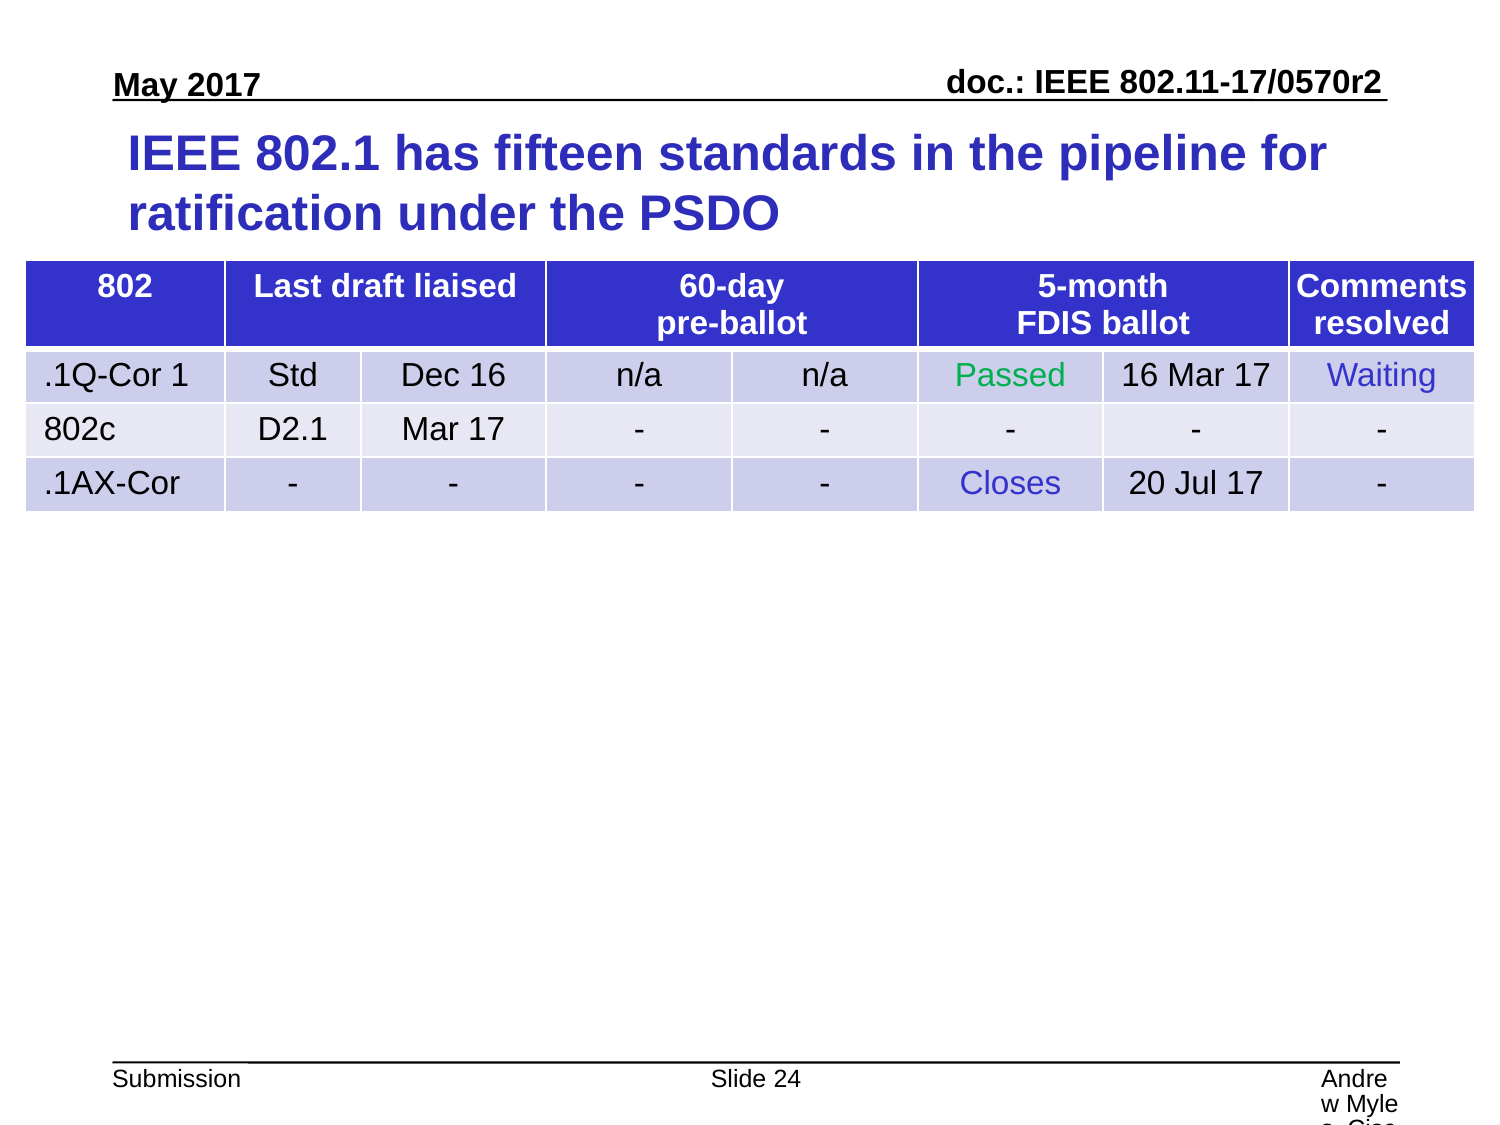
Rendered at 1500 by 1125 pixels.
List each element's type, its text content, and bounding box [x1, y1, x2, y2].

table_cell Std [226, 352, 360, 402]
table_cell .1AX-Cor [26, 458, 224, 511]
table_header 60-day pre-ballot [547, 261, 917, 346]
table_cell 20 Jul 17 [1104, 458, 1288, 511]
table_cell 802c [26, 404, 224, 456]
table_cell Dec 16 [362, 352, 545, 402]
table_header 802 [26, 261, 224, 346]
table_cell Waiting [1290, 352, 1474, 402]
table_header Last draft liaised [226, 261, 545, 346]
table_cell - [1290, 404, 1474, 456]
footer Andrew Myles, Cisco [1320, 1061, 1402, 1093]
table_cell D2.1 [226, 404, 360, 456]
table_cell - [547, 404, 731, 456]
table_cell n/a [547, 352, 731, 402]
table_cell Closes [919, 458, 1102, 511]
table_cell Mar 17 [362, 404, 545, 456]
slide_number Slide 24 [709, 1061, 803, 1093]
table_cell 16 Mar 17 [1104, 352, 1288, 402]
table_cell - [362, 458, 545, 511]
table_cell - [733, 404, 917, 456]
table_header 5-month FDIS ballot [919, 261, 1288, 346]
table_cell - [1104, 404, 1288, 456]
table_cell .1Q-Cor 1 [26, 352, 224, 402]
table_cell - [547, 458, 731, 511]
table_cell - [1290, 458, 1474, 511]
table_header Comments resolved [1290, 261, 1474, 346]
table_cell - [733, 458, 917, 511]
table_cell n/a [733, 352, 917, 402]
table_cell - [919, 404, 1102, 456]
table_cell - [226, 458, 360, 511]
table_cell Passed [919, 352, 1102, 402]
title IEEE 802.1 has fifteen standards in the pipeline for ratification under the PSDO [112, 112, 1388, 259]
